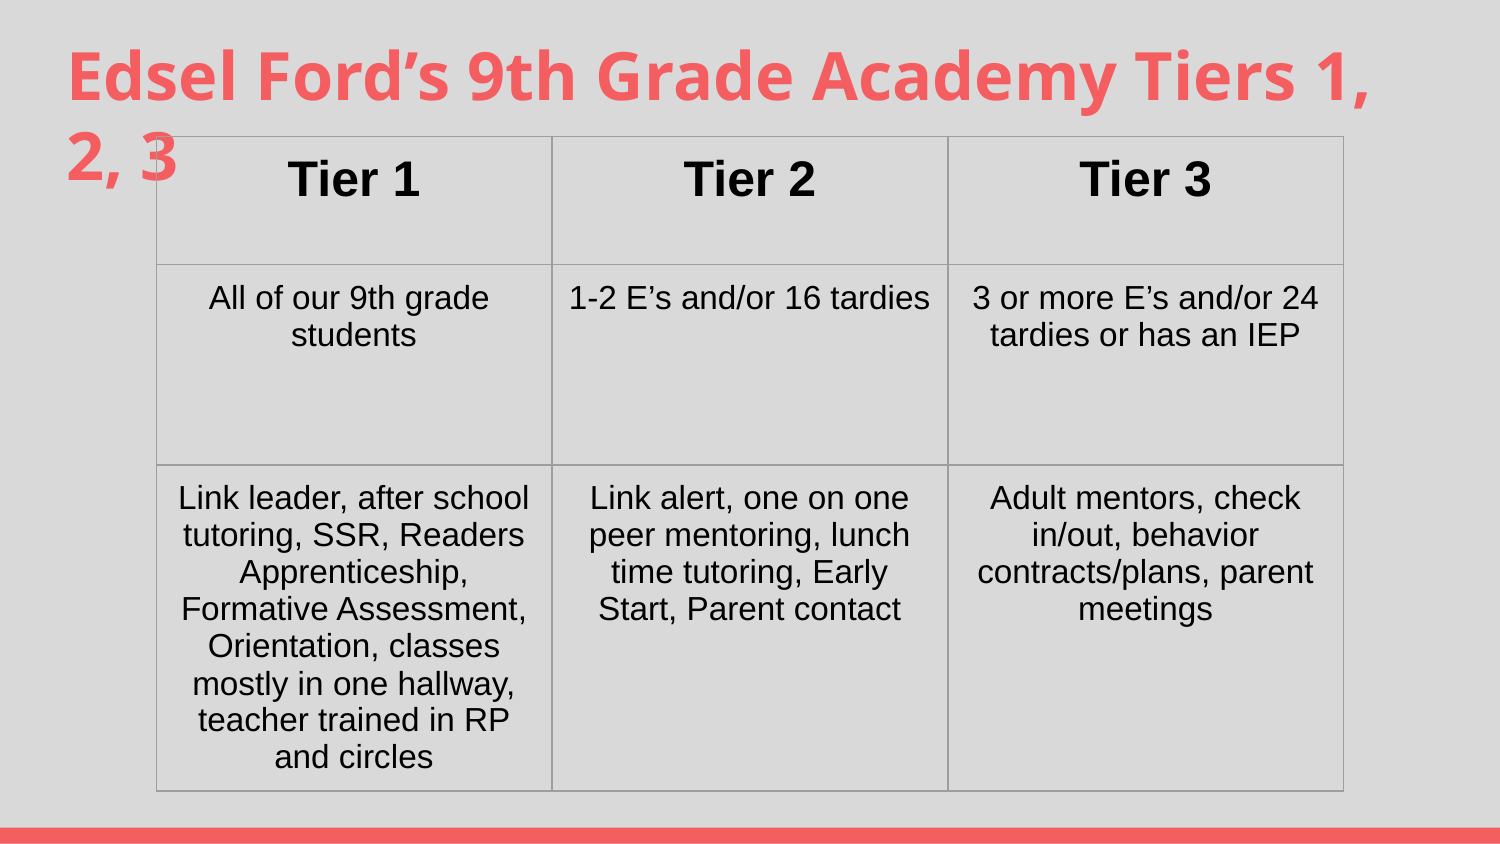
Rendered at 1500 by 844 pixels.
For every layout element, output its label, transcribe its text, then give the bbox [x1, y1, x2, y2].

table_header Tier 1 [157, 137, 551, 264]
table_cell 1-2 E’s and/or 16 tardies [553, 265, 947, 464]
table_cell Link alert, one on one peer mentoring, lunch time tutoring, Early Start, Parent contact [553, 466, 947, 790]
table_header Tier 3 [949, 137, 1343, 264]
table_cell Link leader, after school tutoring, SSR, Readers Apprenticeship, Formative Assessment, Orientation, classes mostly in one hallway, teacher trained in RP and circles [157, 466, 551, 790]
table_cell 3 or more E’s and/or 24 tardies or has an IEP [949, 265, 1343, 464]
title Edsel Ford’s 9th Grade Academy Tiers 1, 2, 3 [51, 18, 1449, 131]
table_cell All of our 9th grade students [157, 265, 551, 464]
table_cell Adult mentors, check in/out, behavior contracts/plans, parent meetings [949, 466, 1343, 790]
table_header Tier 2 [553, 137, 947, 264]
